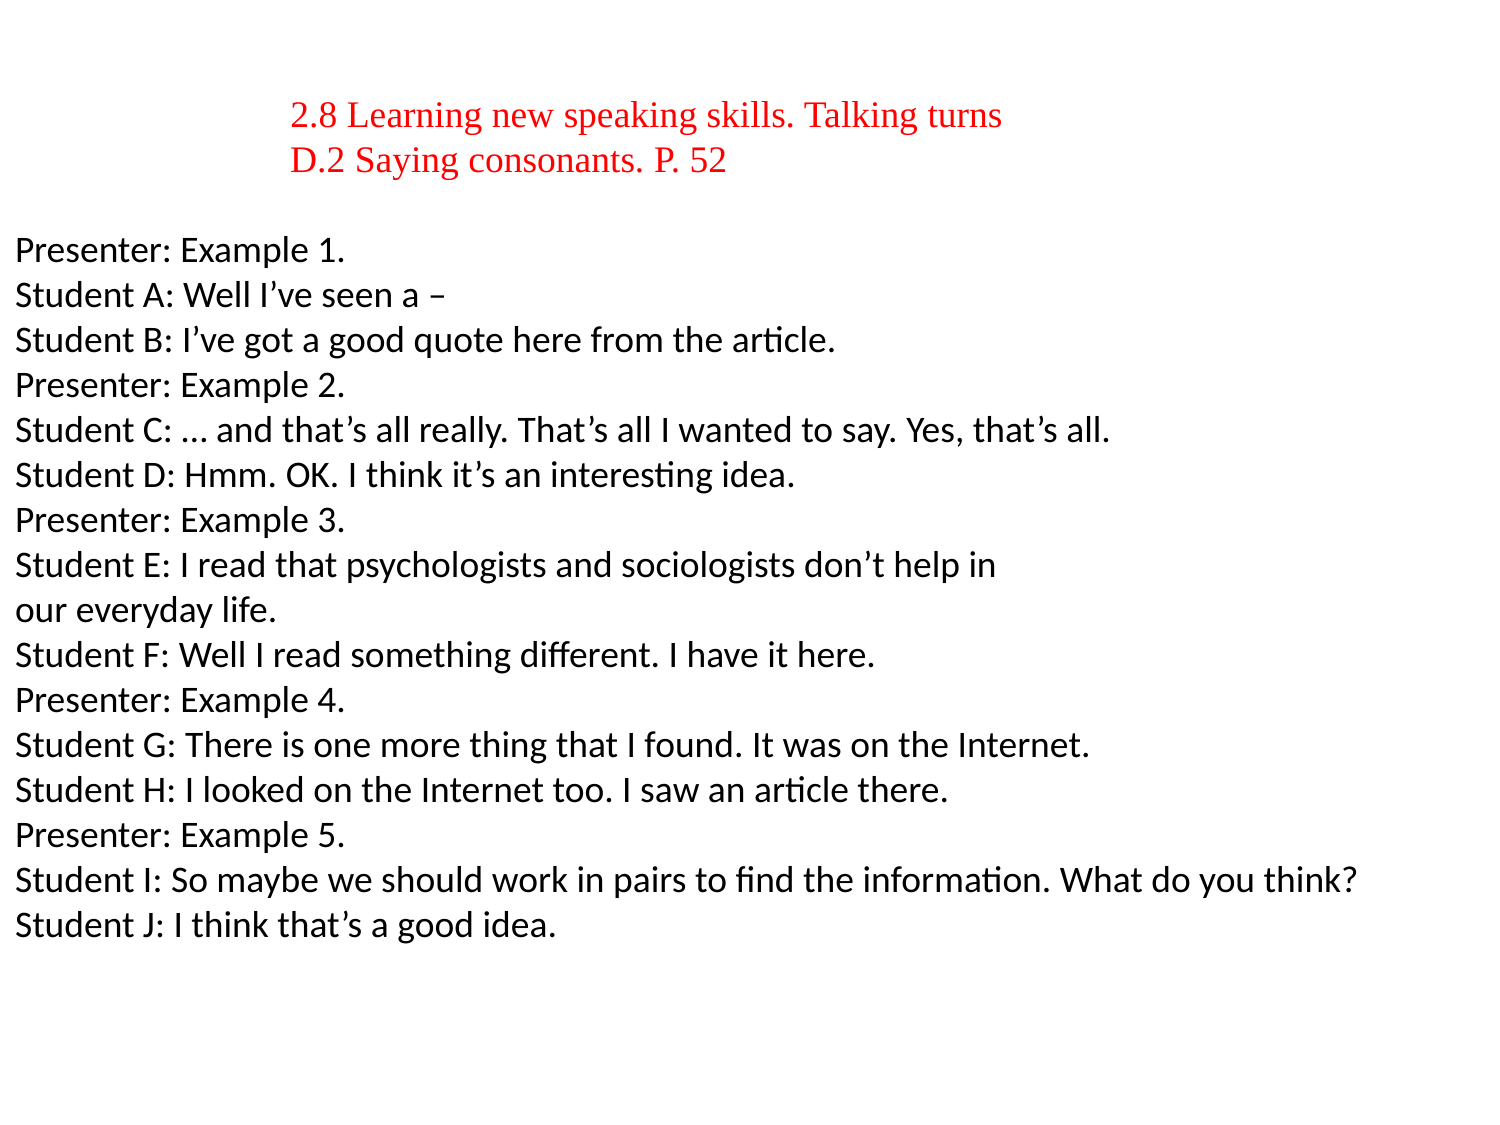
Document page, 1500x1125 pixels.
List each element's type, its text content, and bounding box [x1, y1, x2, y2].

title 2.8 Learning new speaking skills. Talking turns D.2 Saying consonants. P. 52 Presenter: Example 1. Student A: Well I’ve seen a – Student B: I’ve got a good quote here from the article. Presenter: Example 2. Student C: … and that’s all really. That’s all I wanted to say. Yes, that’s all. Student D: Hmm. OK. I think it’s an interesting idea. Presenter: Example 3. Student E: I read that psychologists and sociologists don’t help in our everyday life. Student F: Well I read something different. I have it here. Presenter: Example 4. Student G: There is one more thing that I found. It was on the Internet. Student H: I looked on the Internet too. I saw an article there. Presenter: Example 5. Student I: So maybe we should work in pairs to find the information. What do you think? Student J: I think that’s a good idea. [0, 0, 1500, 1125]
